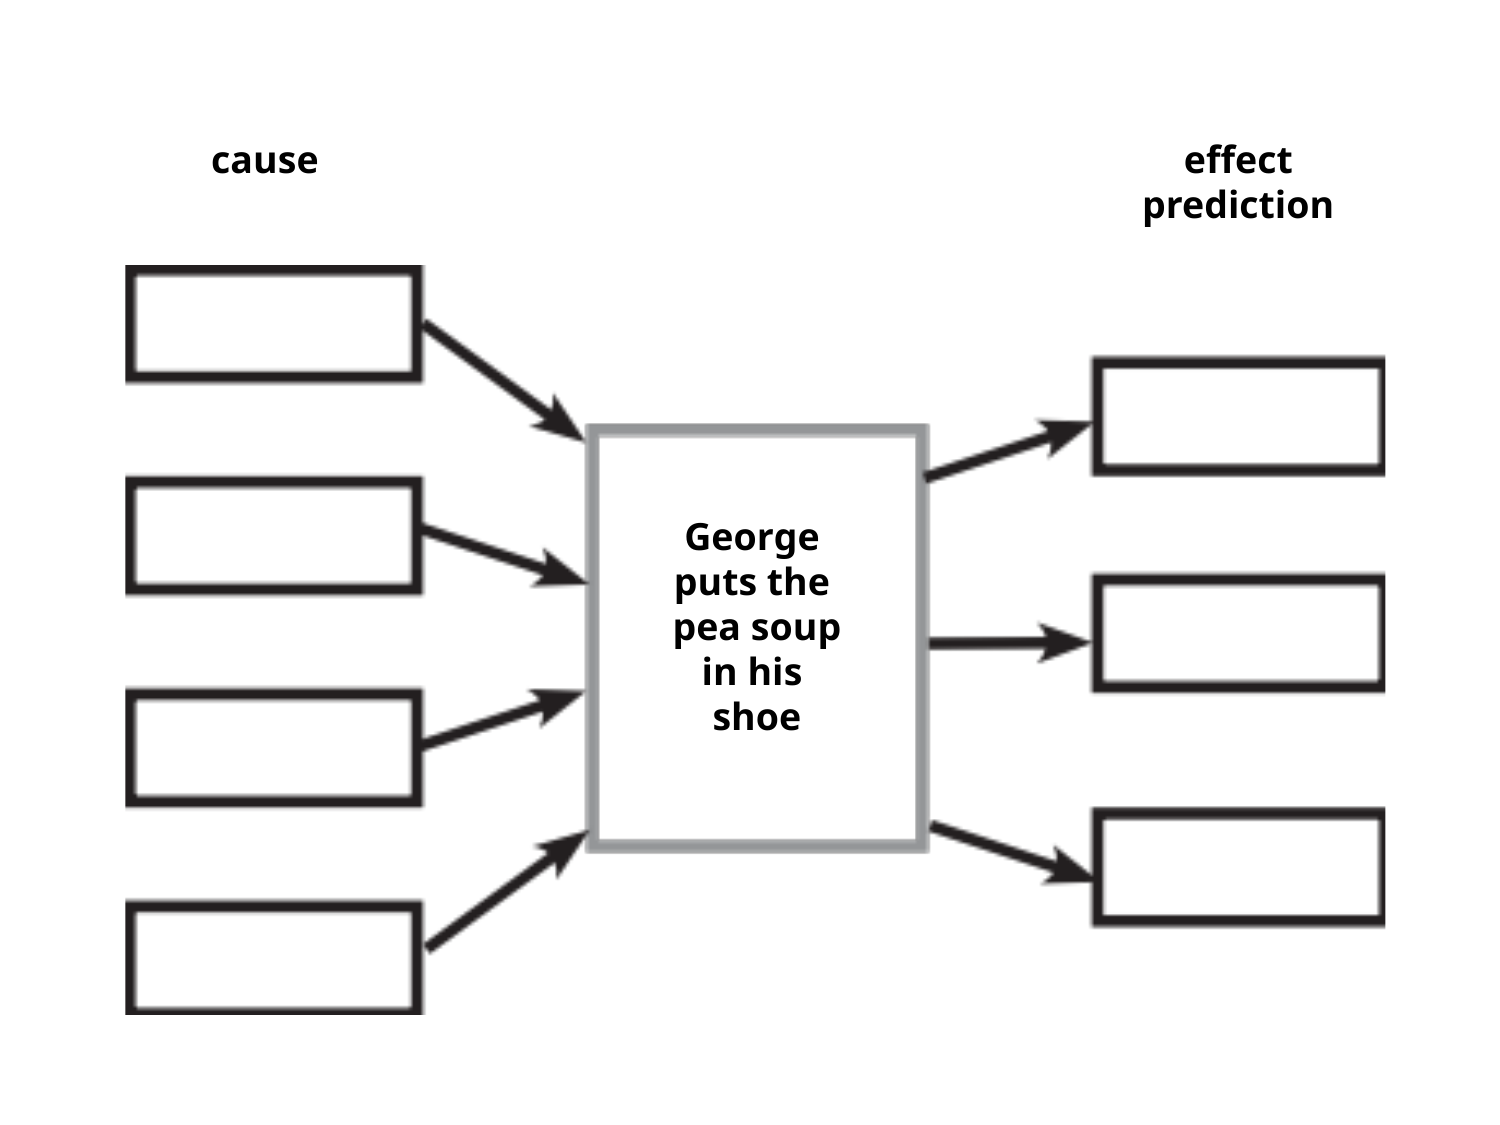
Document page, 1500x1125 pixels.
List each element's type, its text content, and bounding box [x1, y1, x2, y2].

picture [124, 265, 1386, 1015]
text_box effect prediction [1127, 128, 1350, 234]
text_box cause [196, 128, 334, 189]
